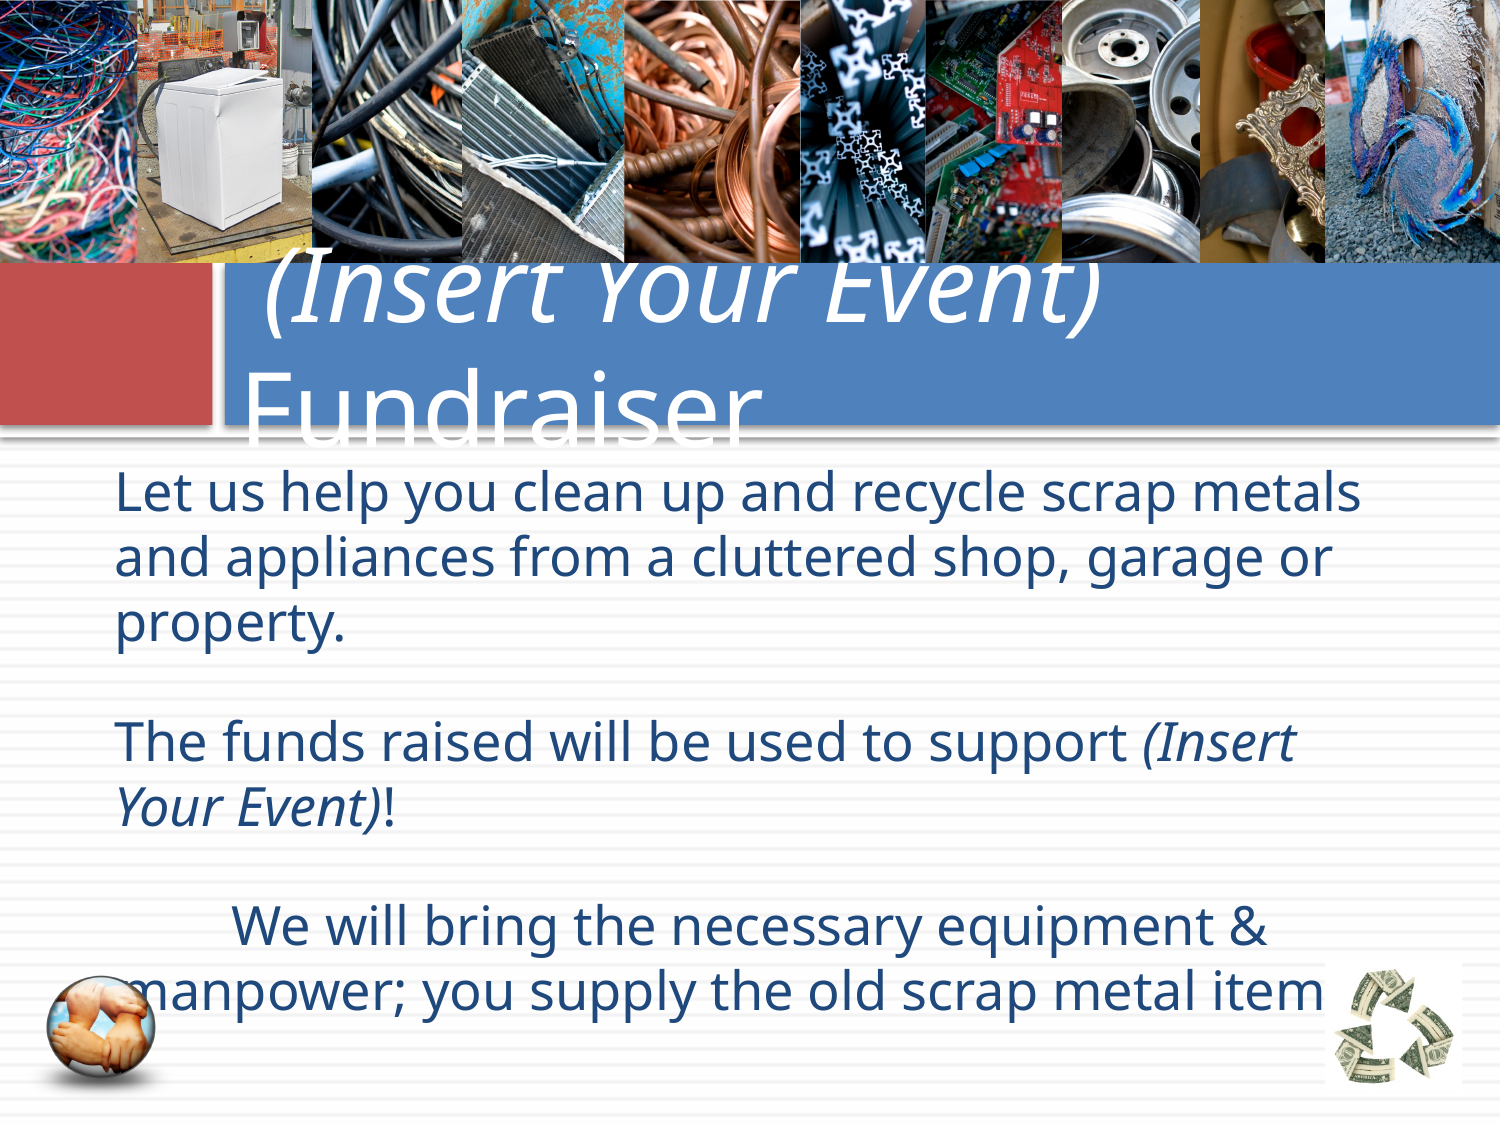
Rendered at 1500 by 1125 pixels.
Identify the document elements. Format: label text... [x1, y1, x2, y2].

title (Insert Your Event) Fundraiser [225, 263, 1475, 425]
picture [24, 974, 177, 1101]
picture [0, 0, 1500, 263]
picture [1324, 962, 1462, 1091]
list Let us help you clean up and recycle scrap metals and appliances from a cluttered shop, garage or property. The funds raised will be used to support (Insert Your Event)! We will bring the necessary equipment & manpower; you supply the old scrap metal items. [99, 450, 1400, 1038]
